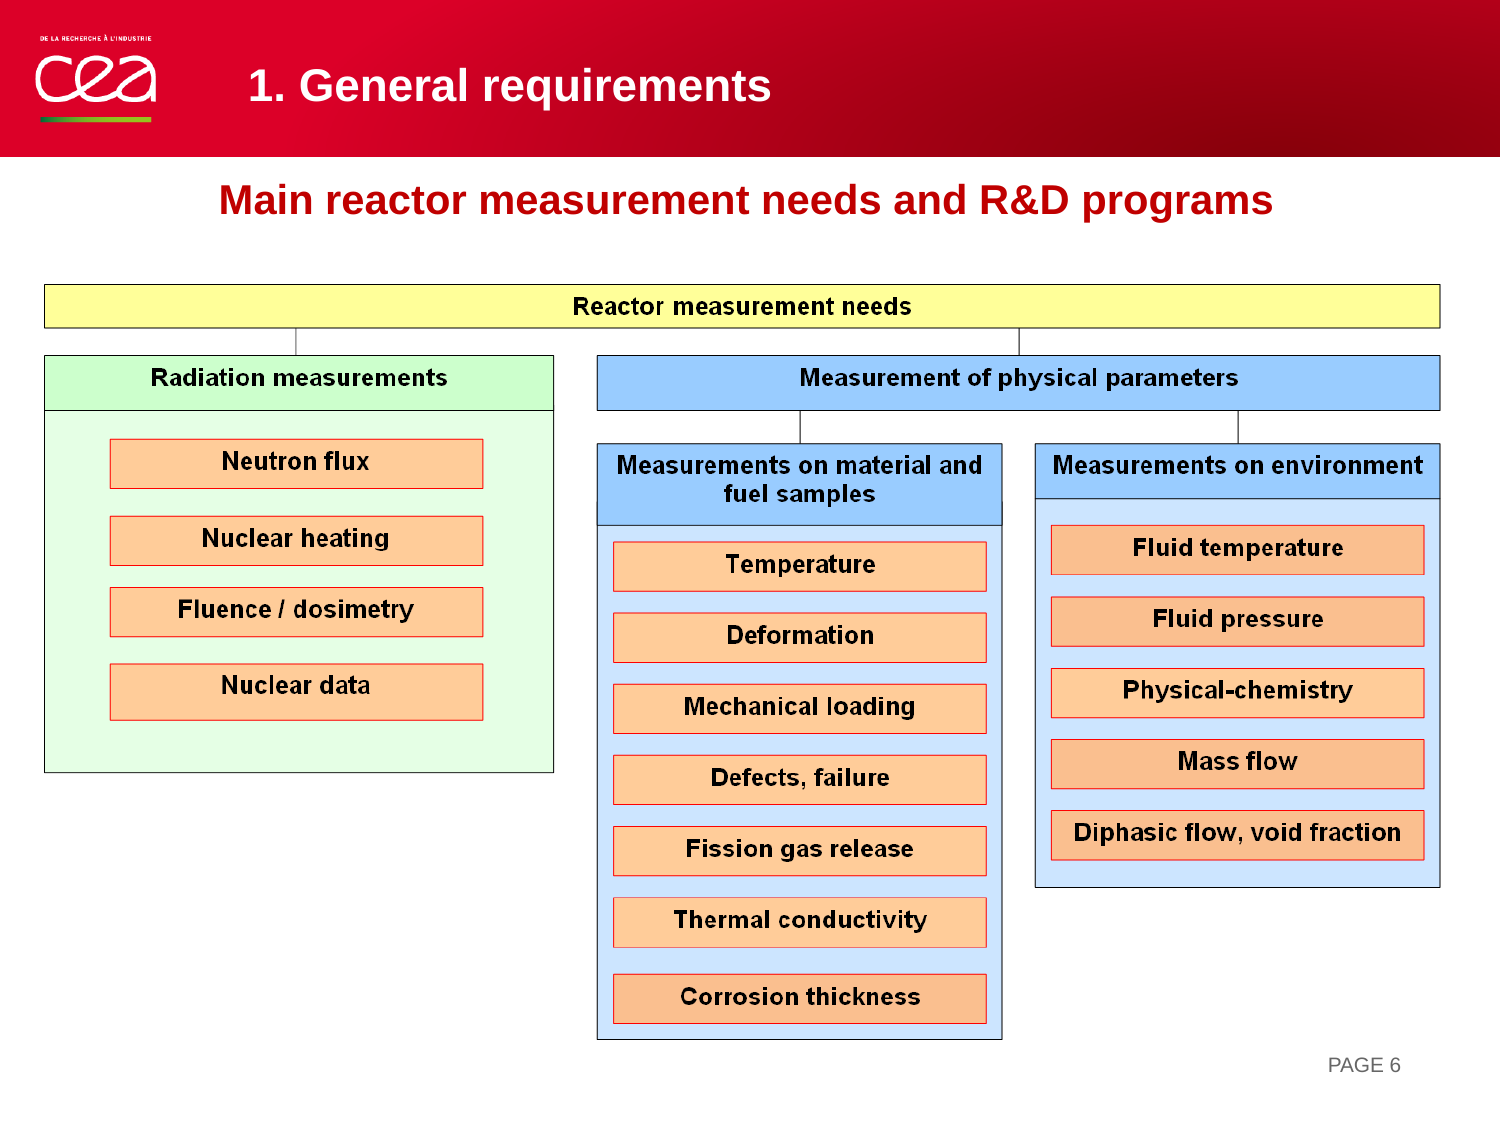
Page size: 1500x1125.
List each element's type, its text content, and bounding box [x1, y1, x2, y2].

title 1. General requirements [247, 8, 1500, 158]
picture [0, 0, 1500, 157]
picture [29, 276, 1459, 1048]
text_box PAGE 6 [1316, 1034, 1500, 1094]
list Main reactor measurement needs and R&D programs [29, 172, 1447, 276]
